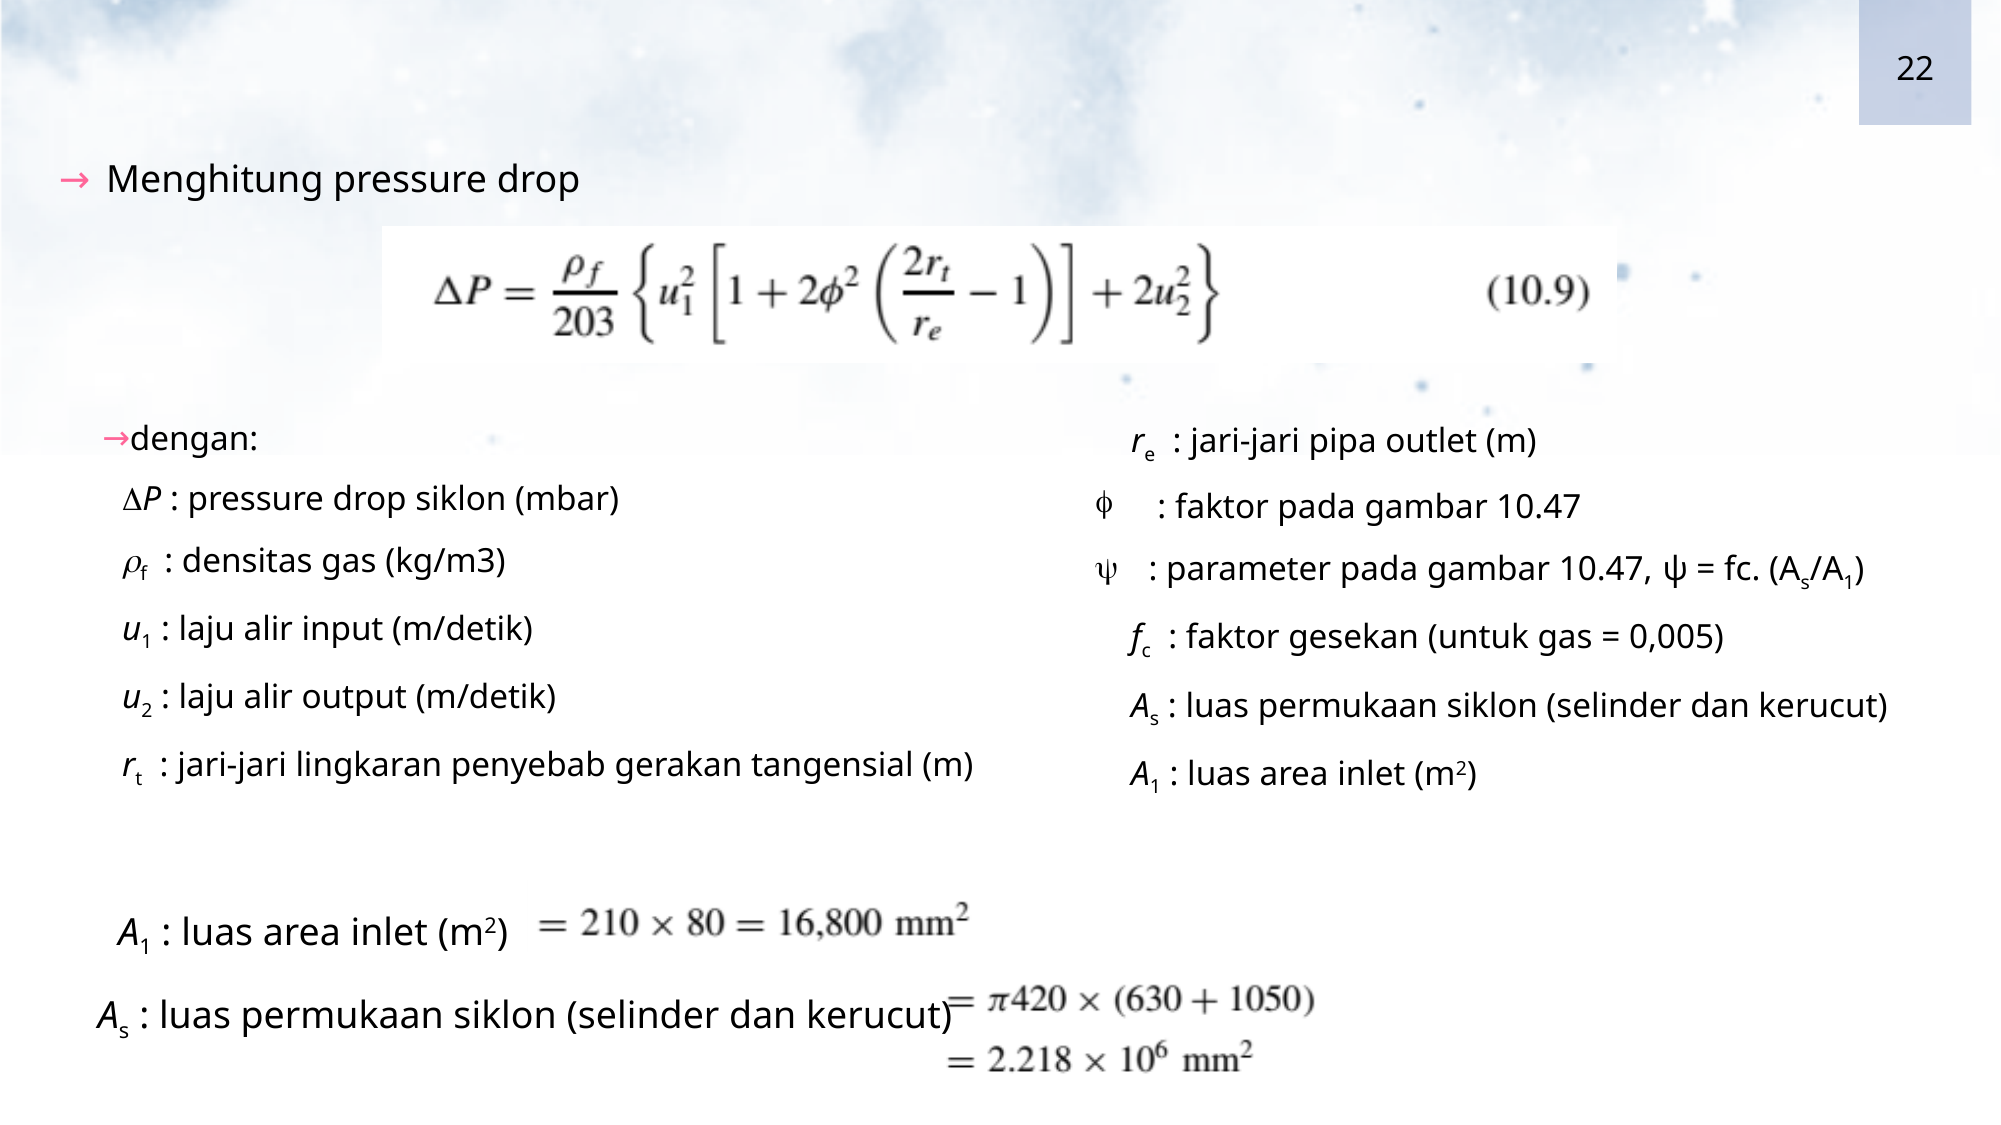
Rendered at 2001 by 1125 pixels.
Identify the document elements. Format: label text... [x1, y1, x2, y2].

picture [943, 966, 1393, 1112]
text_box dengan: P : pressure drop siklon (mbar) f : densitas gas (kg/m3) u1 : laju alir input (m/detik) u2 : laju alir output (m/detik) rt : jari-jari lingkaran penyebab gerakan tangensial (m) [41, 455, 1050, 797]
text_box As : luas permukaan siklon (selinder dan kerucut) [17, 958, 968, 1050]
picture [526, 880, 984, 952]
text_box A1 : luas area inlet (m2) [37, 874, 533, 958]
picture [0, 0, 2000, 455]
text_box re : jari-jari pipa outlet (m) : faktor pada gambar 10.47 : parameter pada gambar 10.47, ψ = fc. (As/A1) fc : faktor gesekan (untuk gas = 0,005) As : luas permukaan siklon (selinder dan kerucut) A1 : luas area inlet (m2) [1050, 455, 2000, 805]
